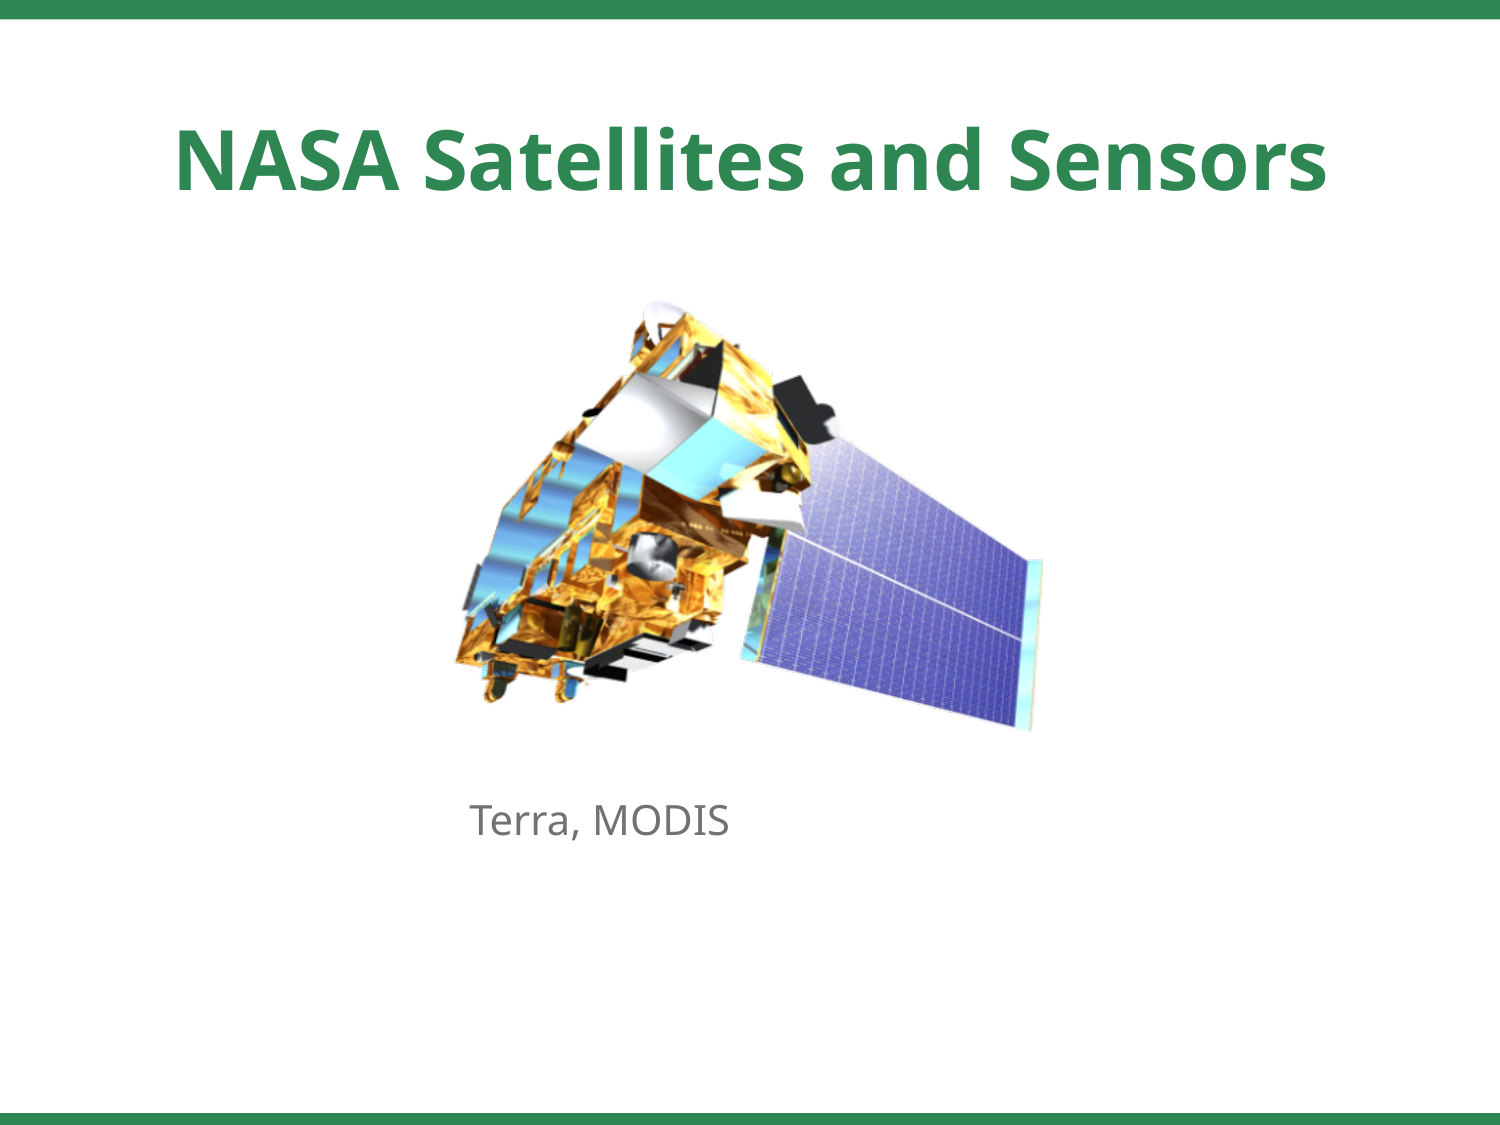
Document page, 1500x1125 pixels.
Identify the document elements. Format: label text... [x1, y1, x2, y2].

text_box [448, 295, 1052, 914]
list NASA Satellites and Sensors [132, 64, 1371, 216]
